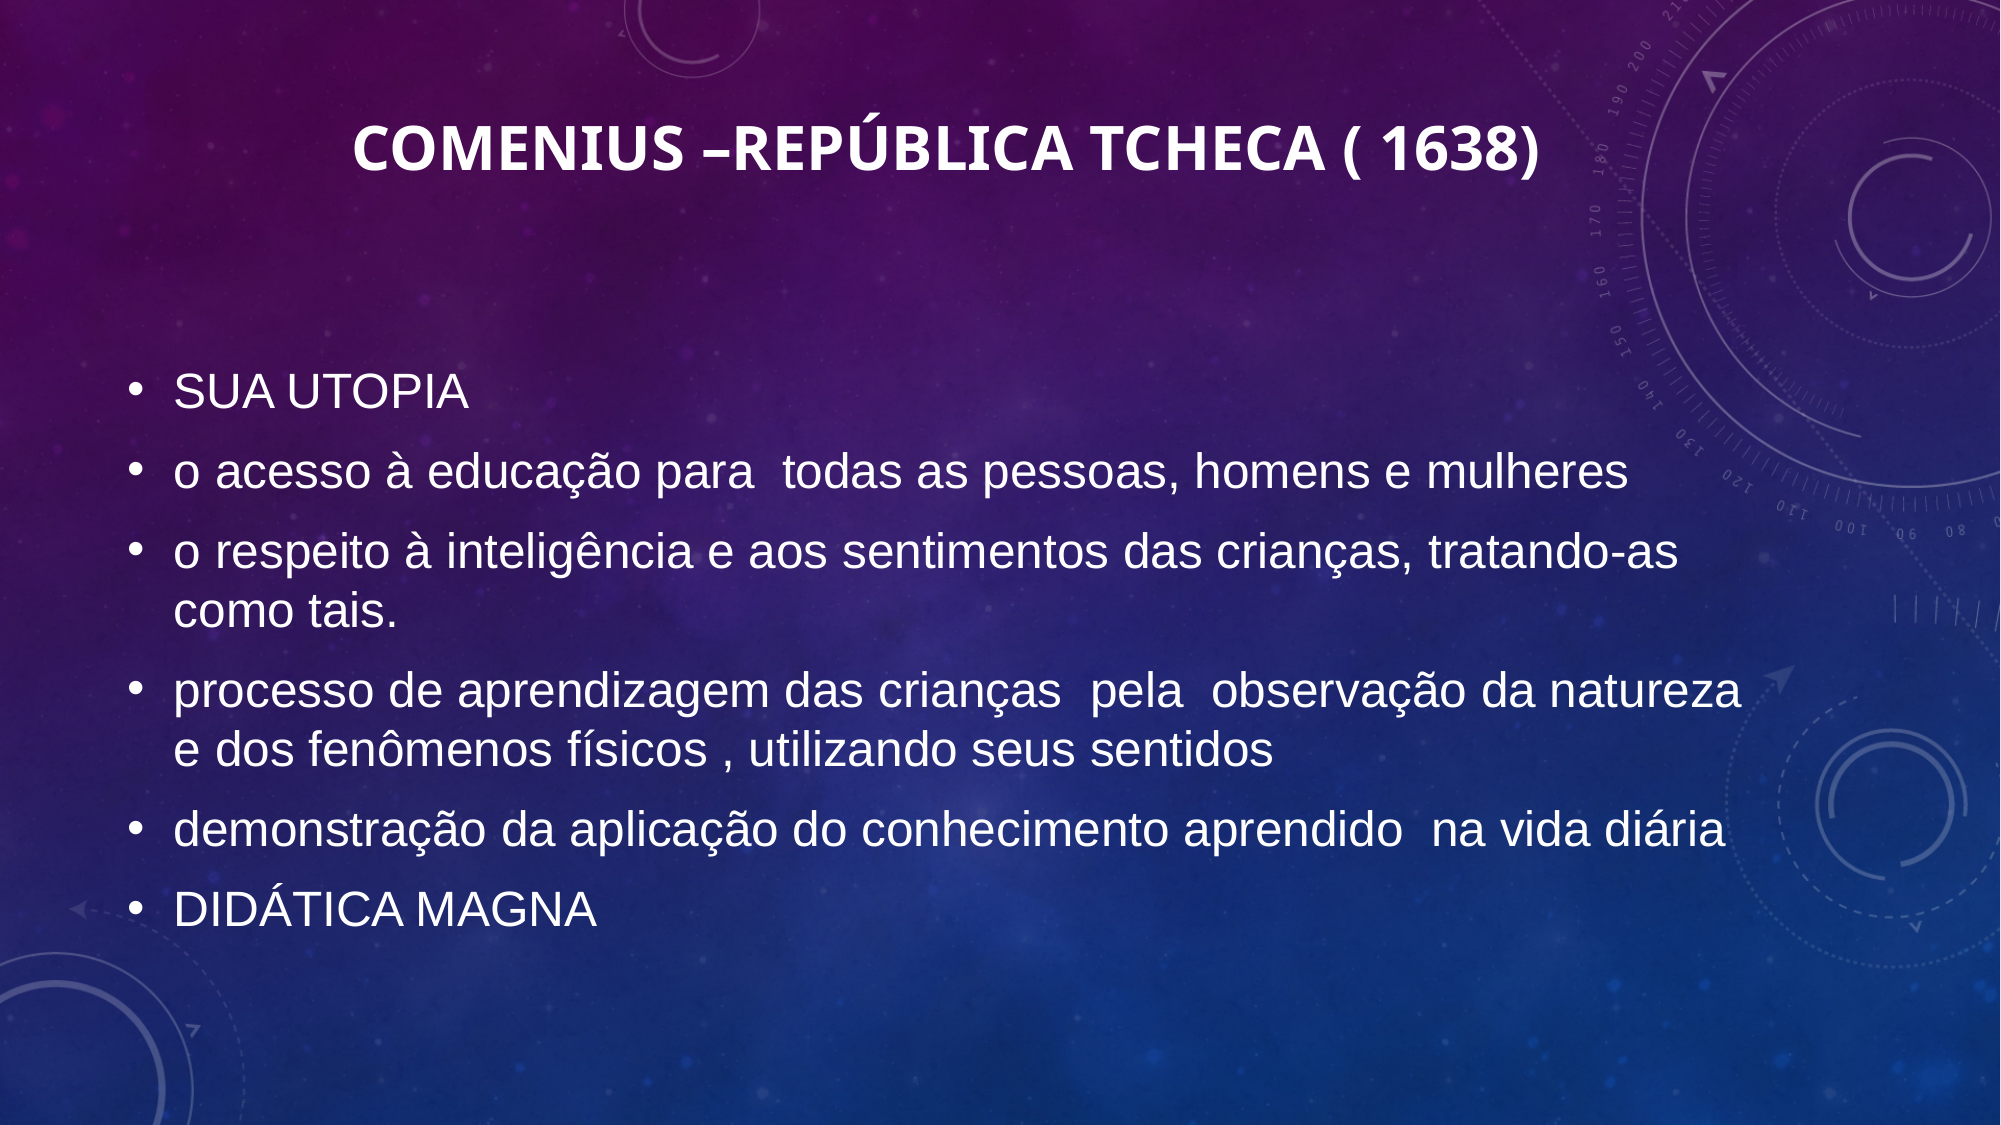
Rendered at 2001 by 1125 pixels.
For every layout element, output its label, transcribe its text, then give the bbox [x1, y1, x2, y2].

picture [0, 0, 2001, 1125]
list SUA UTOPIA o acesso à educação para todas as pessoas, homens e mulheres o respeito à inteligência e aos sentimentos das crianças, tratando-as como tais. processo de aprendizagem das crianças pela observação da natureza e dos fenômenos físicos , utilizando seus sentidos demonstração da aplicação do conhecimento aprendido na vida diária DIDÁTICA MAGNA [112, 351, 1775, 950]
title Comenius –república tcheca ( 1638) [112, 99, 1775, 339]
